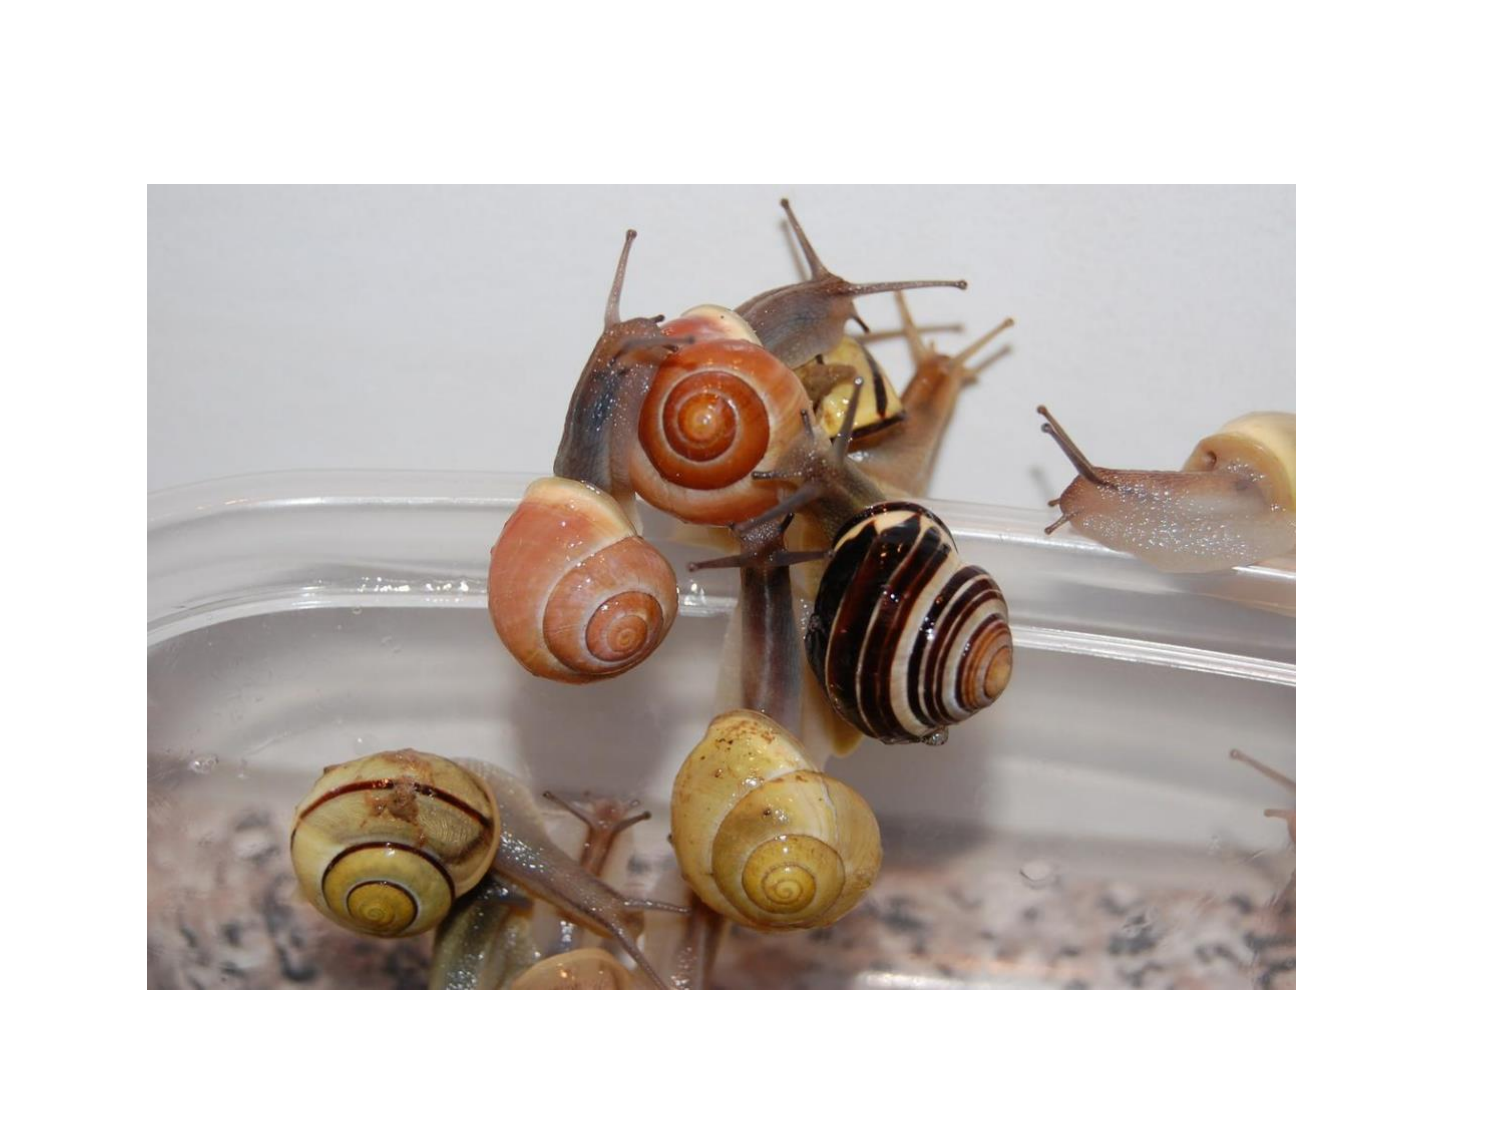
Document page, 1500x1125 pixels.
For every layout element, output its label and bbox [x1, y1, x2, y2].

picture [147, 184, 1297, 991]
